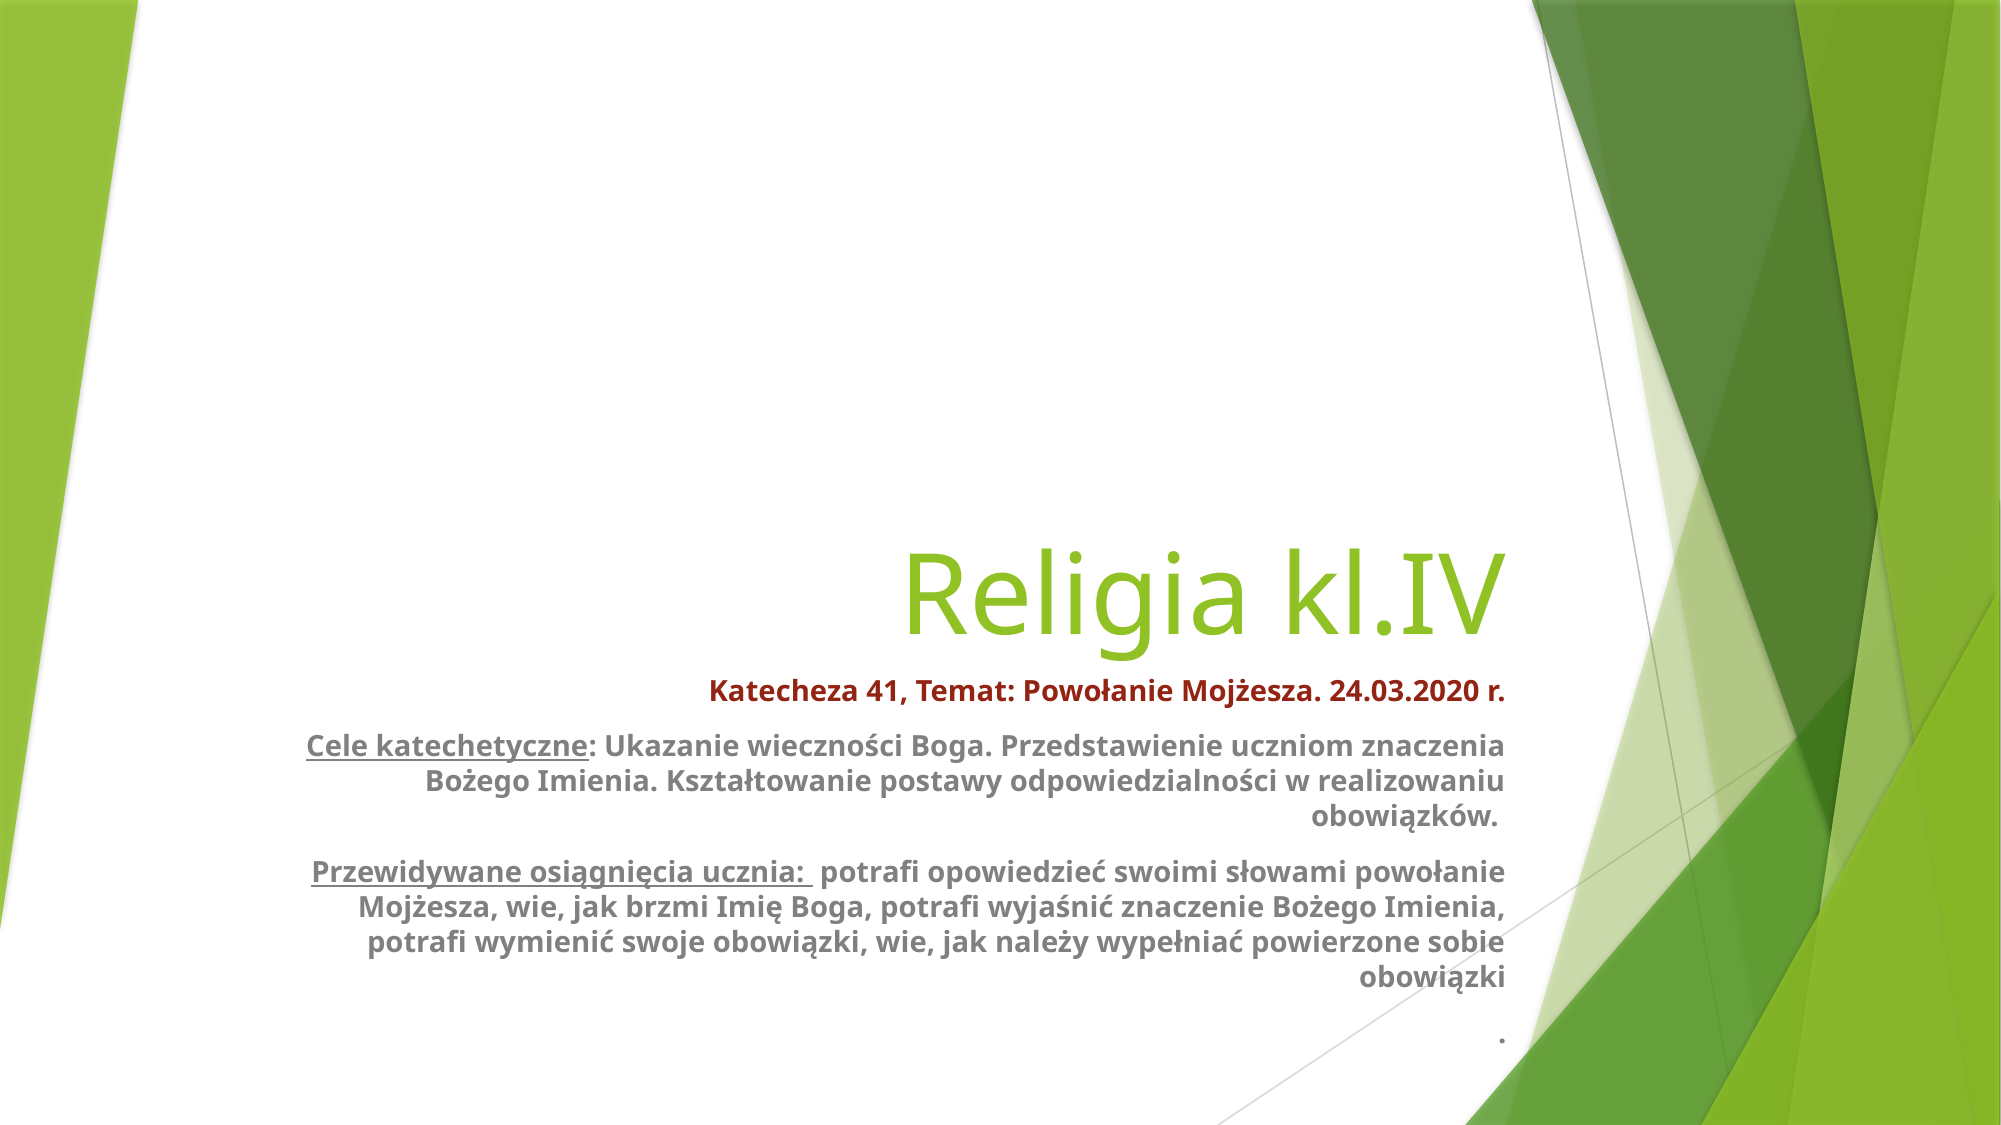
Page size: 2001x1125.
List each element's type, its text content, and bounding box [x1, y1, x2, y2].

subtitle Katecheza 41, Temat: Powołanie Mojżesza. 24.03.2020 r. Cele katechetyczne: Ukazanie wieczności Boga. Przedstawienie uczniom znaczenia Bożego Imienia. Kształtowanie postawy odpowiedzialności w realizowaniu obowiązków. Przewidywane osiągnięcia ucznia: potrafi opowiedzieć swoimi słowami powołanie Mojżesza, wie, jak brzmi Imię Boga, potrafi wyjaśnić znaczenie Bożego Imienia, potrafi wymienić swoje obowiązki, wie, jak należy wypełniać powierzone sobie obowiązki . [247, 664, 1522, 845]
title Religia kl.IV [247, 394, 1522, 664]
